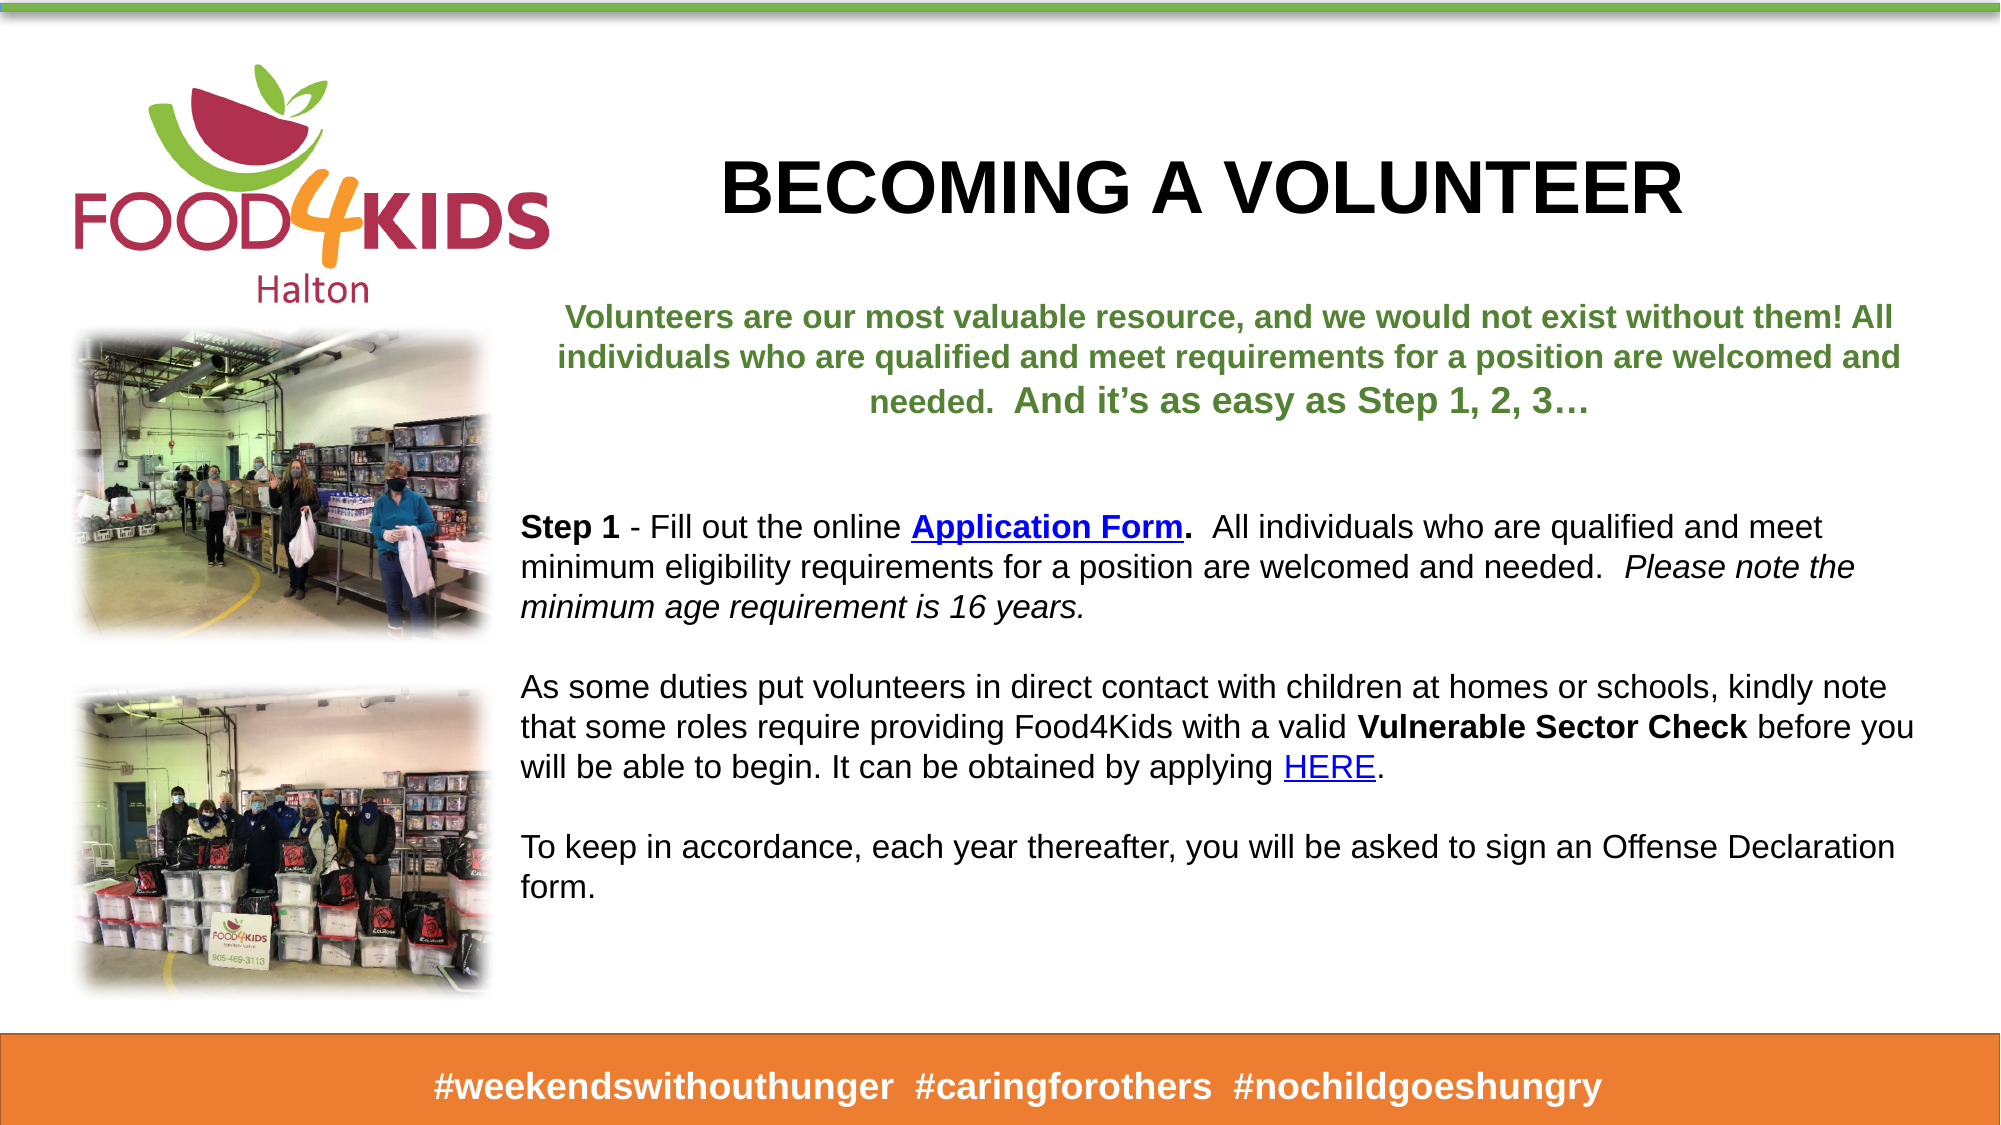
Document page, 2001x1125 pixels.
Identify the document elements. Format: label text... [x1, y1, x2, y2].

text_box [0, 1034, 2000, 1125]
picture [68, 323, 497, 645]
text_box BECOMING A VOLUNTEER [713, 131, 1694, 237]
picture [68, 47, 562, 321]
text_box #weekendswithouthunger #caringforothers #nochildgoeshungry [56, 1054, 1981, 1115]
text_box Volunteers are our most valuable resource, and we would not exist without them! All individuals who are qualified and meet requirements for a position are welcomed and needed. And it’s as easy as Step 1, 2, 3… Step 1 - Fill out the online Application Form. All individuals who are qualified and meet minimum eligibility requirements for a position are welcomed and needed. Please note the minimum age requirement is 16 years. As some duties put volunteers in direct contact with children at homes or schools, kindly note that some roles require providing Food4Kids with a valid Vulnerable Sector Check before you will be able to begin. It can be obtained by applying HERE. To keep in accordance, each year thereafter, you will be asked to sign an Offense Declaration form. ​ [513, 288, 1948, 1032]
text_box [0, 3, 2000, 12]
picture [68, 681, 497, 1003]
